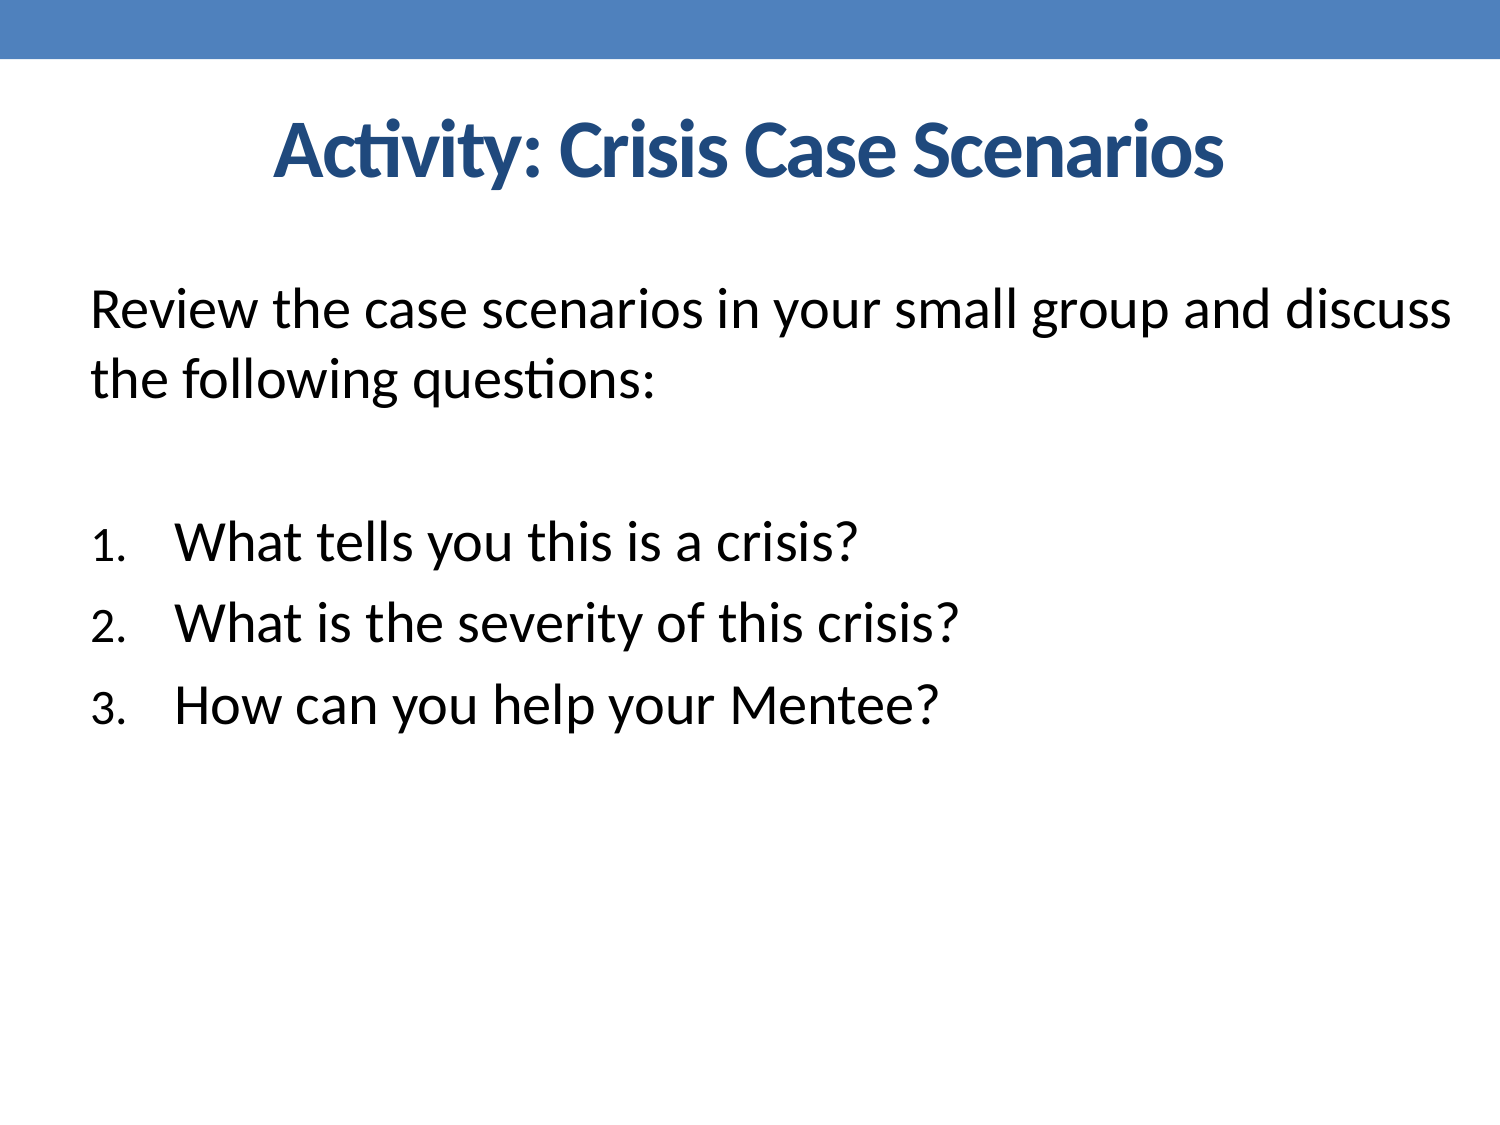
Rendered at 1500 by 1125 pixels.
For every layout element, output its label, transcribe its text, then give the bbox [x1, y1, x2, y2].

list Review the case scenarios in your small group and discuss the following questions: What tells you this is a crisis? What is the severity of this crisis? How can you help your Mentee? [75, 262, 1483, 1063]
title Activity: Crisis Case Scenarios [75, 62, 1425, 225]
